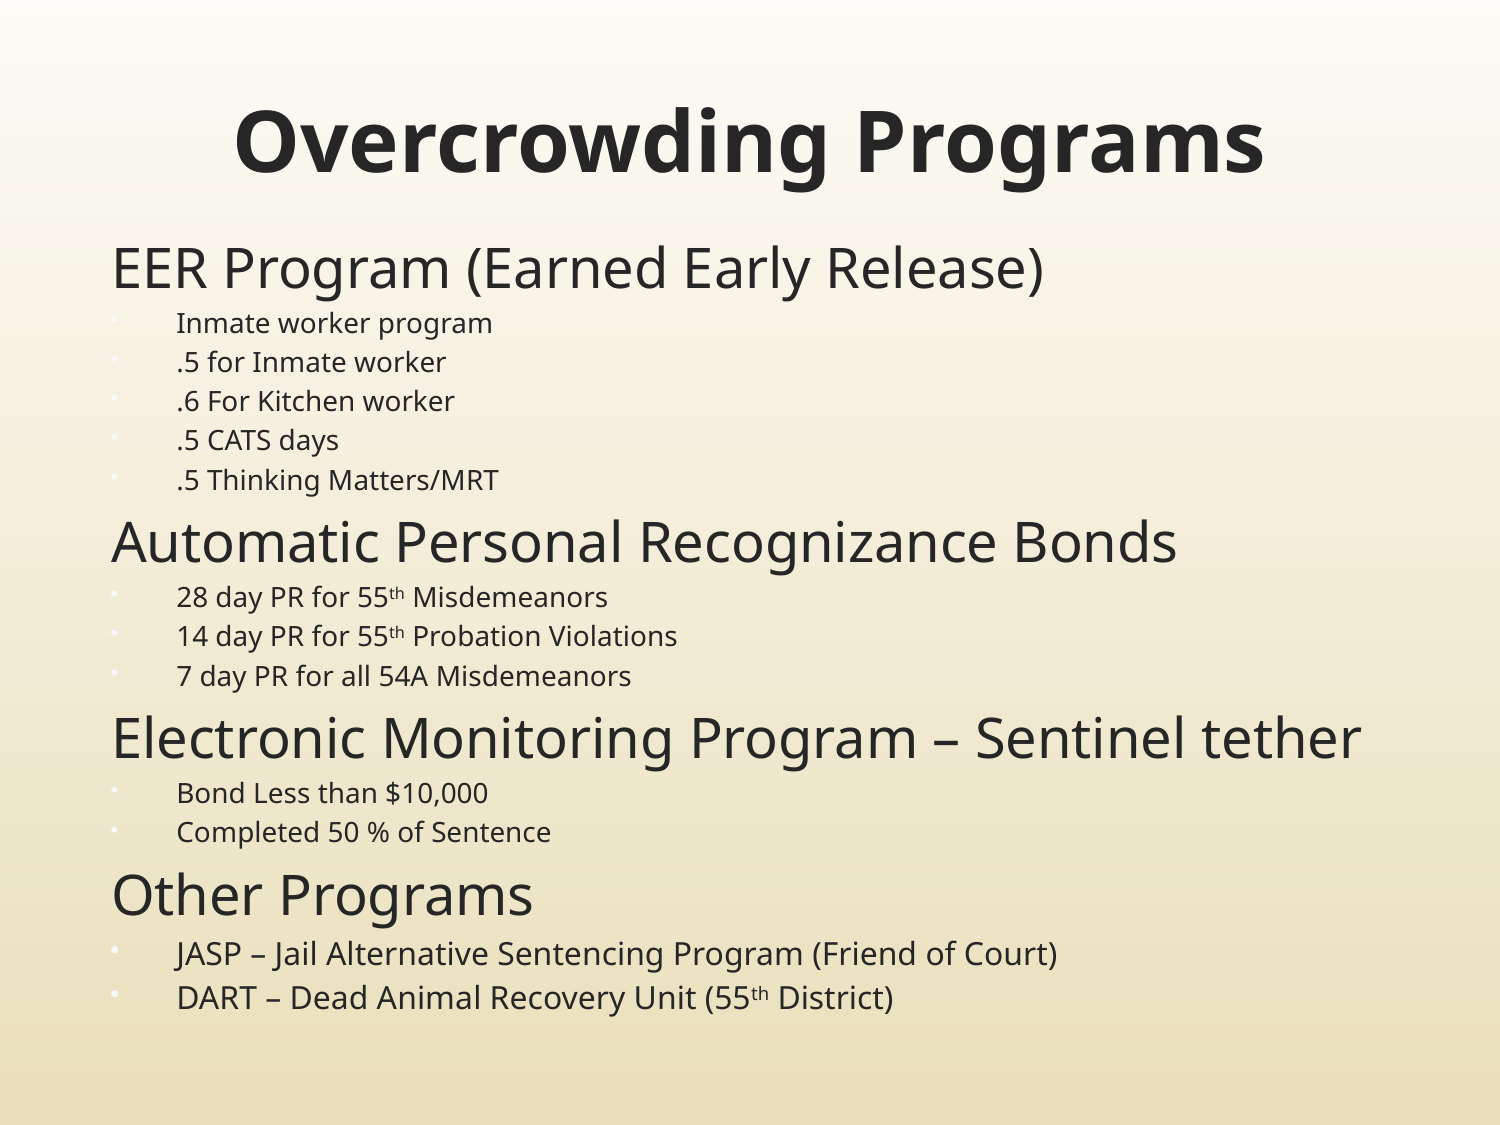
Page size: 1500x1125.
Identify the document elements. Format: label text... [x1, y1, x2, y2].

list EER Program (Earned Early Release) Inmate worker program .5 for Inmate worker .6 For Kitchen worker .5 CATS days .5 Thinking Matters/MRT Automatic Personal Recognizance Bonds 28 day PR for 55th Misdemeanors 14 day PR for 55th Probation Violations 7 day PR for all 54A Misdemeanors Electronic Monitoring Program – Sentinel tether Bond Less than $10,000 Completed 50 % of Sentence Other Programs JASP – Jail Alternative Sentencing Program (Friend of Court) DART – Dead Animal Recovery Unit (55th District) [75, 224, 1425, 1035]
title Overcrowding Programs [75, 45, 1425, 224]
